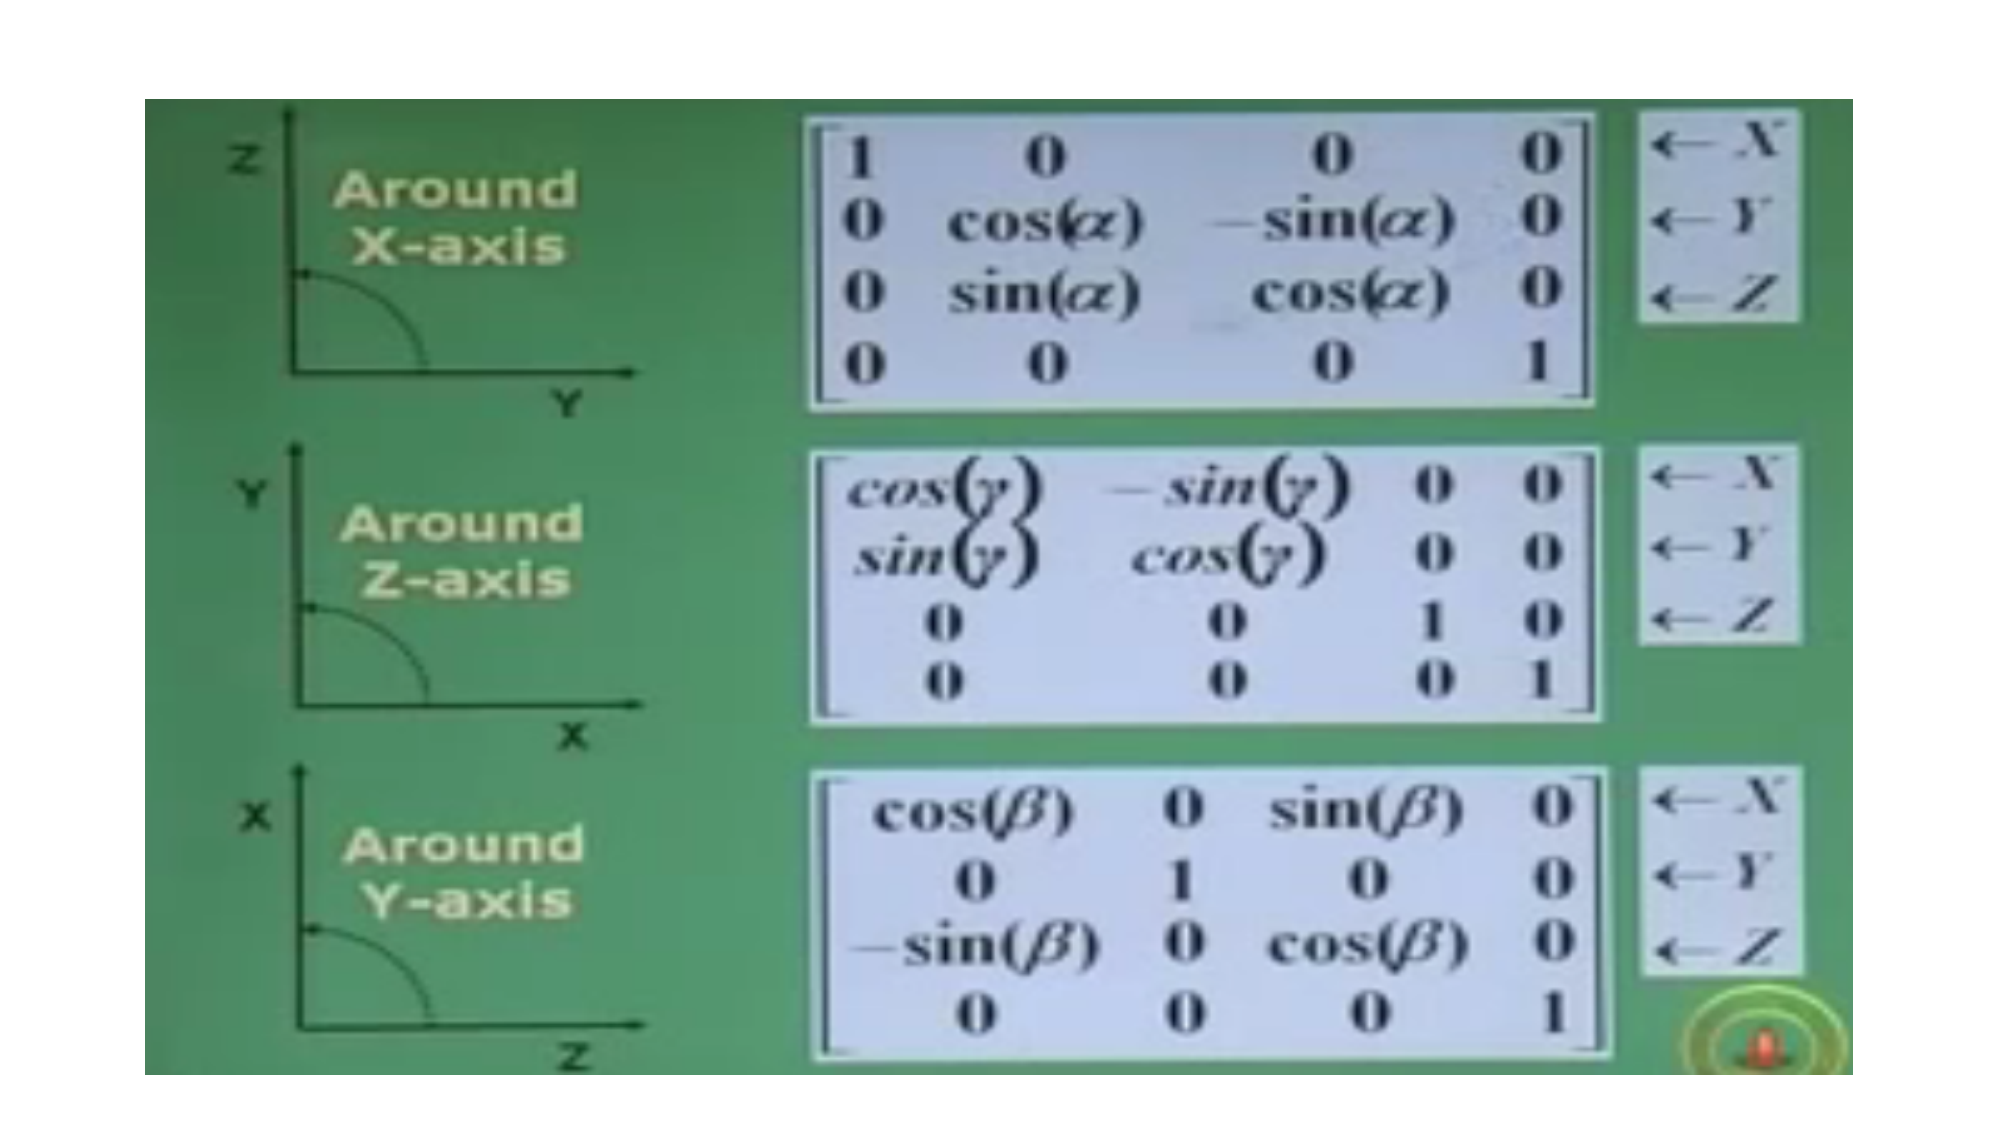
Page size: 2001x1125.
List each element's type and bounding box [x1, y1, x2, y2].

list [145, 99, 1853, 1075]
